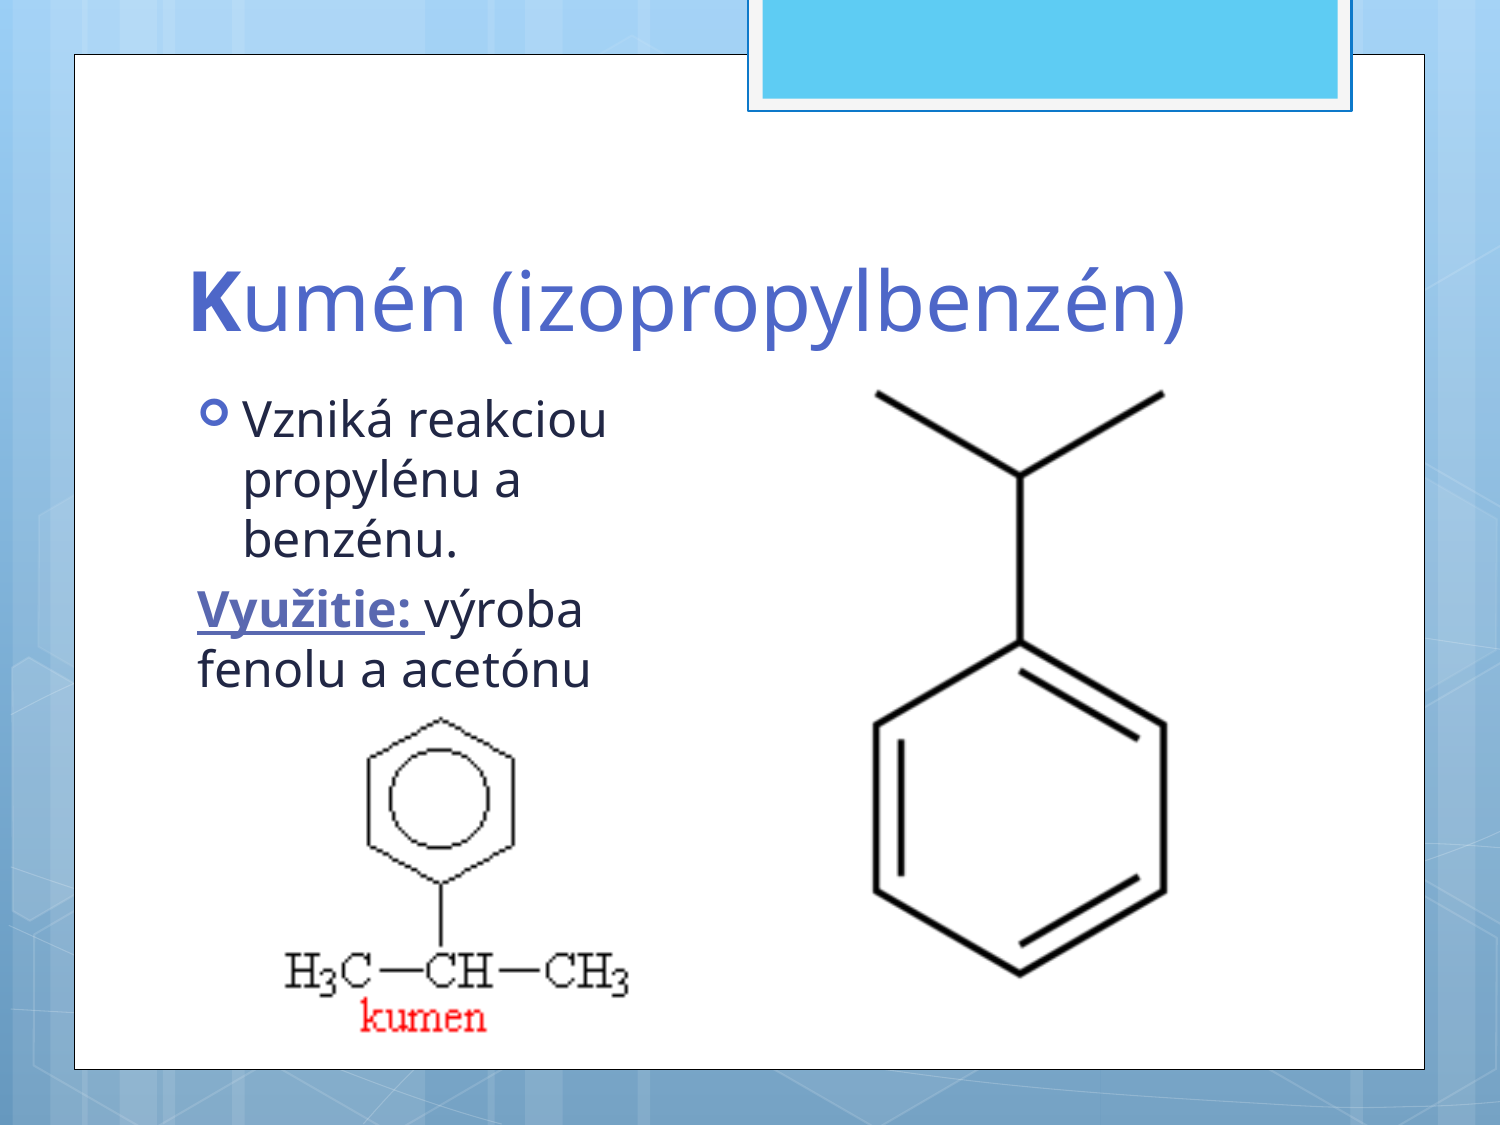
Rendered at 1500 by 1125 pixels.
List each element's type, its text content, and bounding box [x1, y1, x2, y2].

list Vzniká reakciou propylénu a benzénu. Využitie: výroba fenolu a acetónu [171, 379, 732, 953]
title Kumén (izopropylbenzén) [171, 168, 1324, 357]
picture [844, 361, 1197, 1008]
picture [277, 715, 633, 1040]
